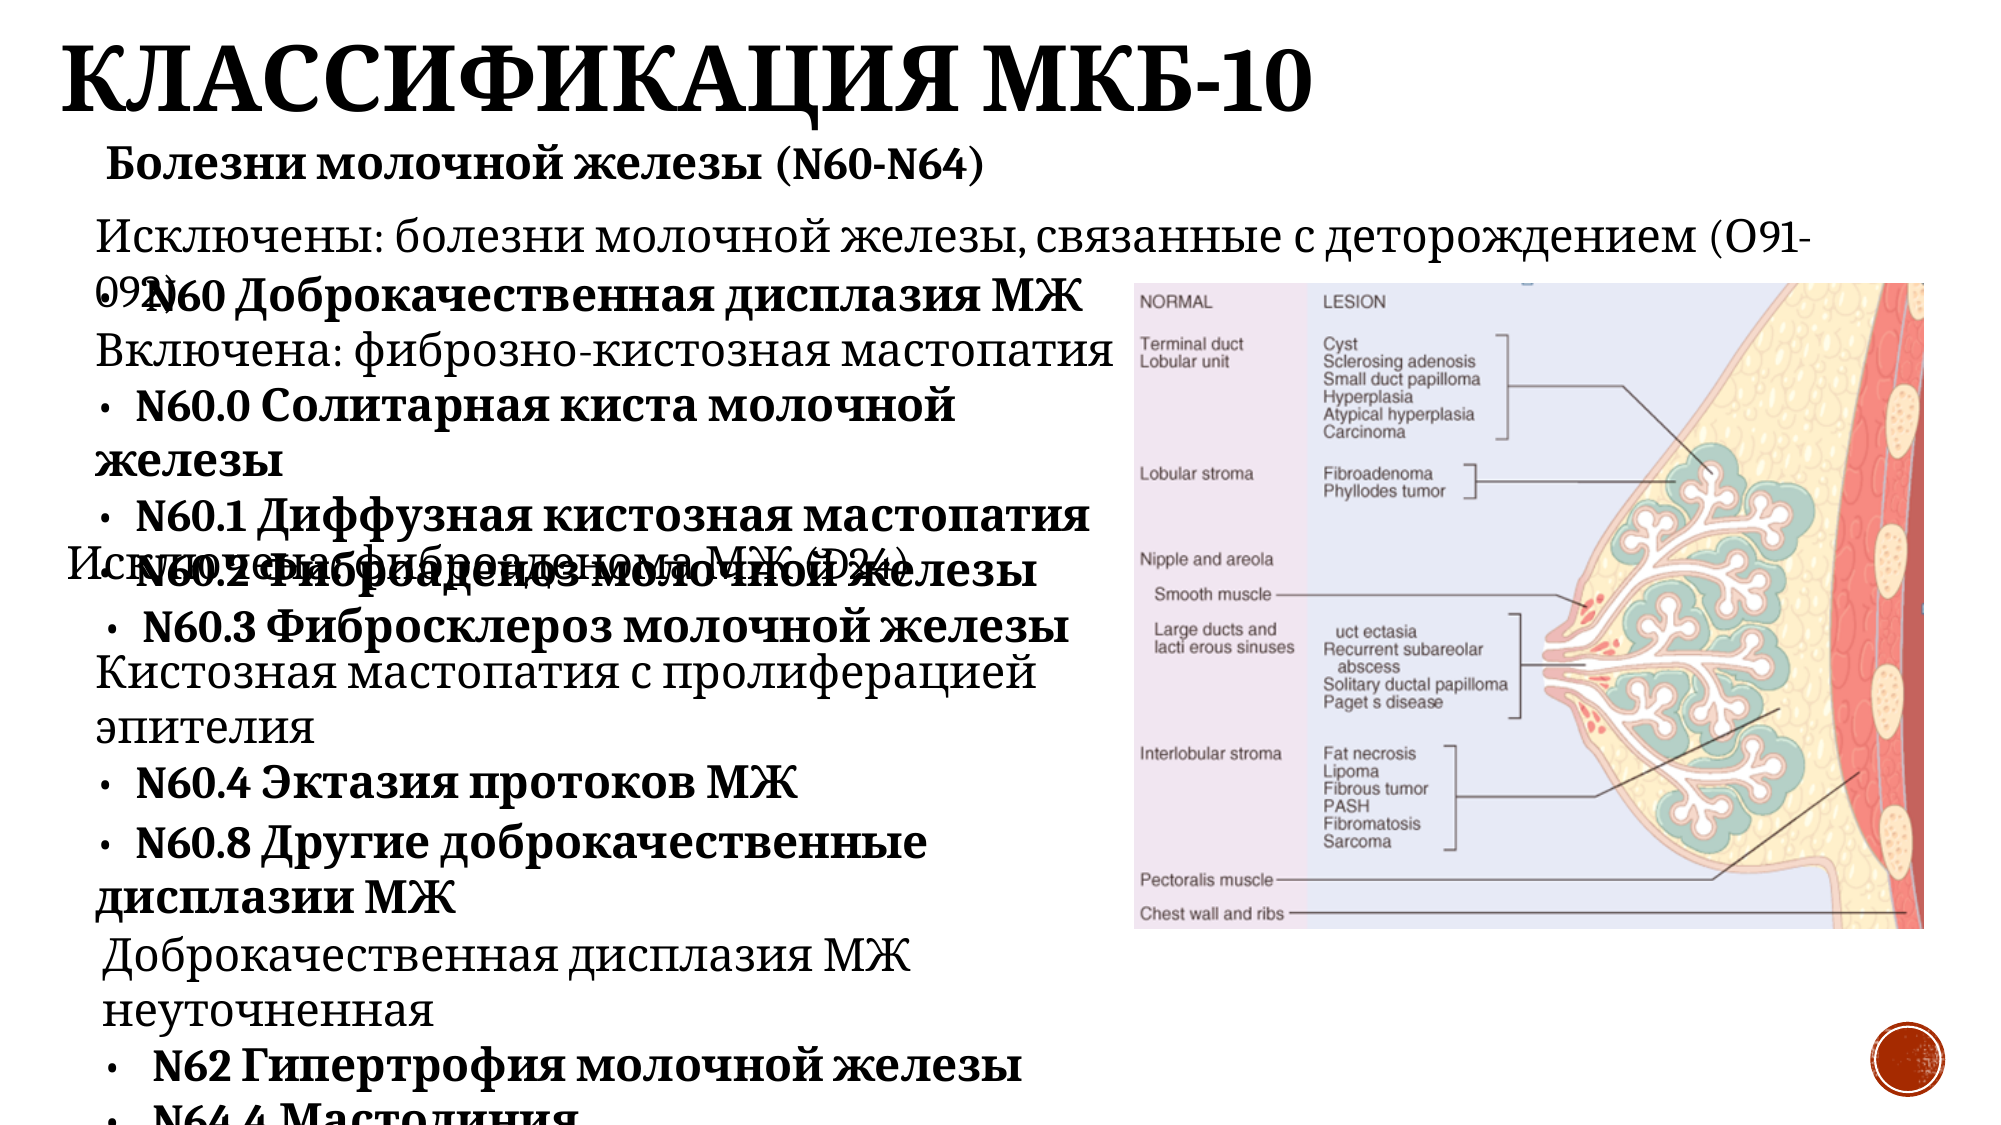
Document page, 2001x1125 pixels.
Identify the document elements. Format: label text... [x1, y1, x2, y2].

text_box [99, 138, 1856, 1087]
picture [1138, 283, 1924, 929]
text_box КЛАССИФИКАЦИЯ МКБ-10 [60, 66, 1314, 130]
